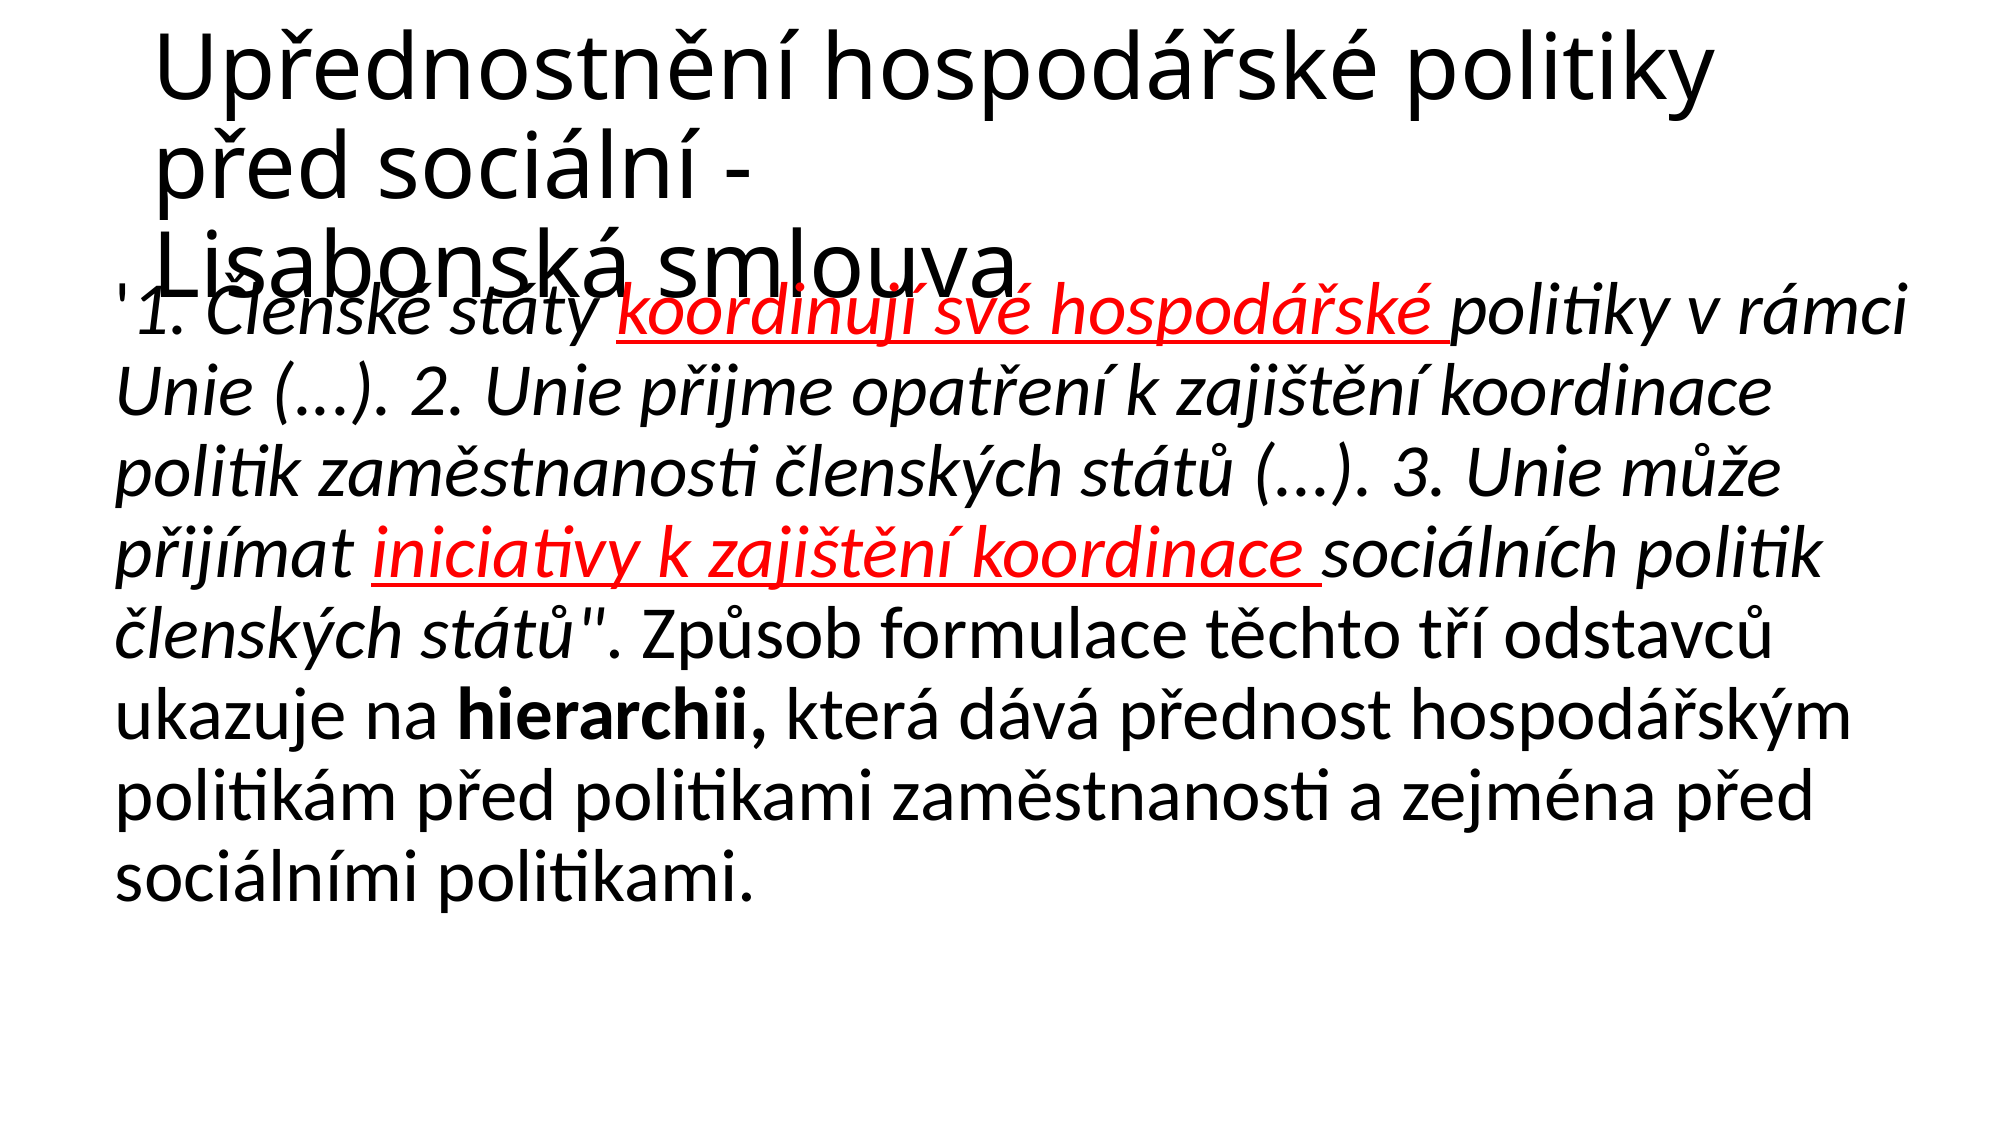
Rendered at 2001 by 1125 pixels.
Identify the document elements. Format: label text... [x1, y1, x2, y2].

list '1. Členské státy koordinují své hospodářské politiky v rámci Unie (...). 2. Unie přijme opatření k zajištění koordinace politik zaměstnanosti členských států (...). 3. Unie může přijímat iniciativy k zajištění koordinace sociálních politik členských států". Způsob formulace těchto tří odstavců ukazuje na hierarchii, která dává přednost hospodářským politikám před politikami zaměstnanosti a zejména před sociálními politikami. [99, 262, 1946, 1080]
title Upřednostnění hospodářské politiky před sociální - Lisabonská smlouva [137, 59, 1863, 262]
